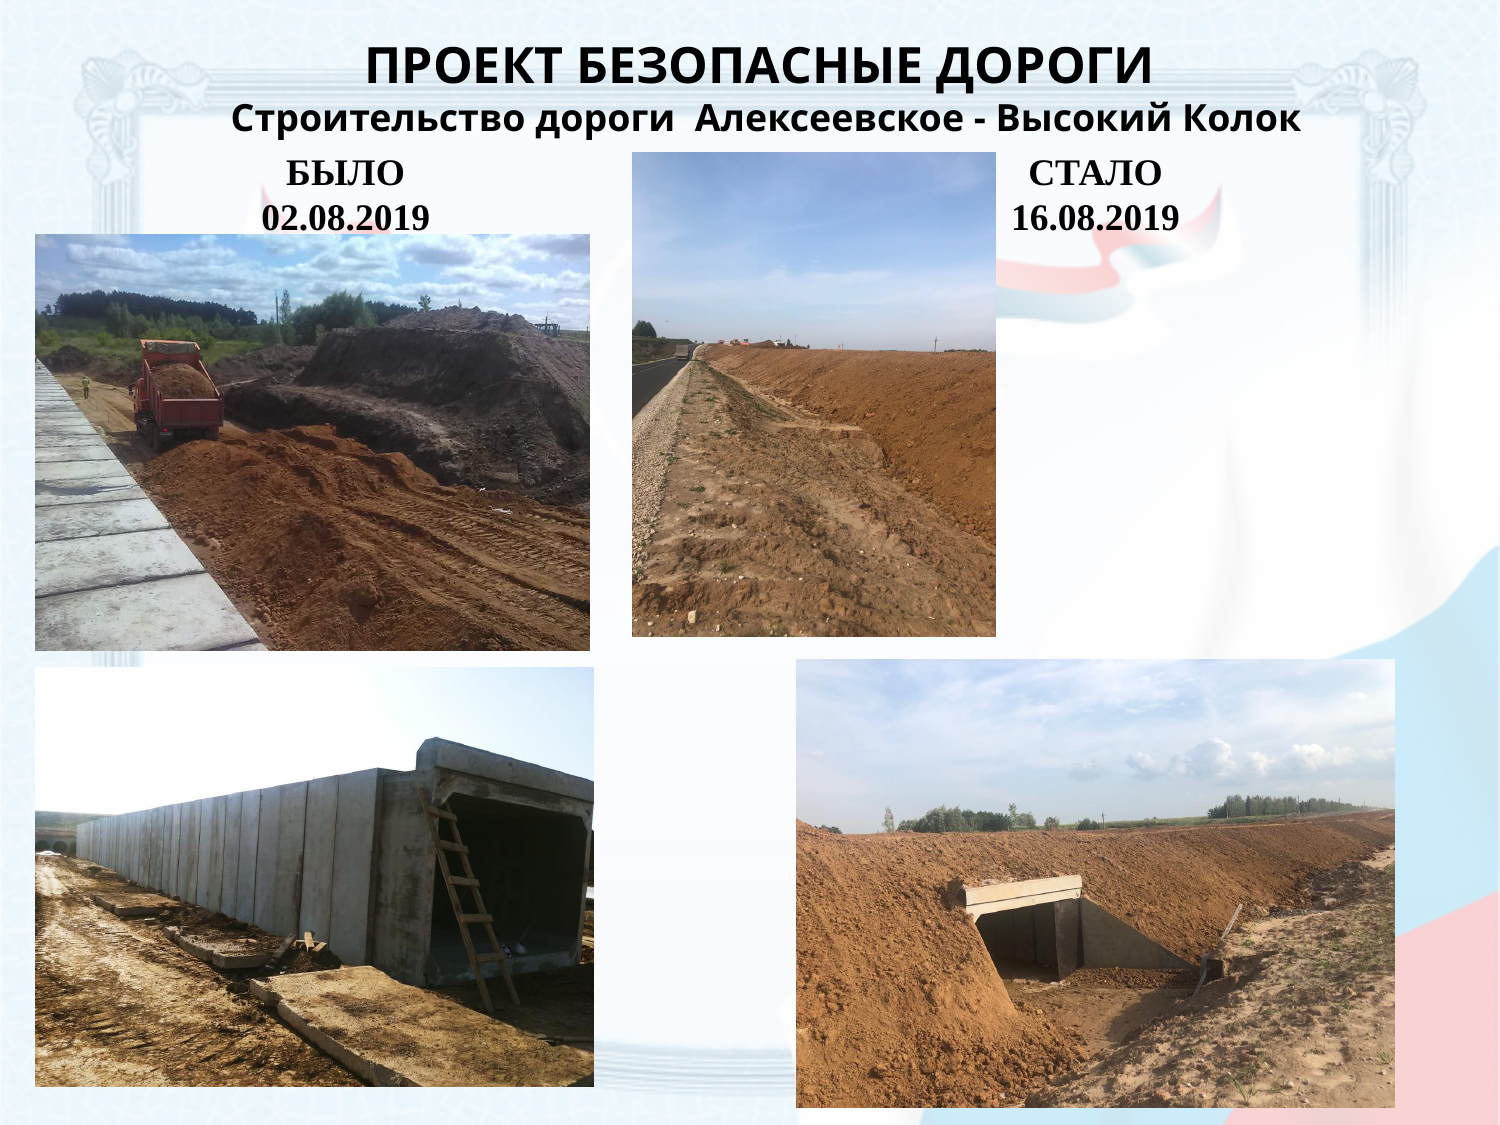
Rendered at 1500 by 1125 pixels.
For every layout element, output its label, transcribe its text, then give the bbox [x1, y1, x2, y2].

picture [34, 234, 591, 651]
title ПРОЕКТ БЕЗОПАСНЫЕ ДОРОГИ Строительство дороги Алексеевское - Высокий Колок [128, 35, 1404, 177]
text_box СТАЛО 16.08.2019 [960, 140, 1231, 246]
picture [632, 152, 997, 637]
picture [796, 659, 1395, 1108]
picture [34, 667, 594, 1088]
text_box БЫЛО 02.08.2019 [222, 140, 469, 232]
